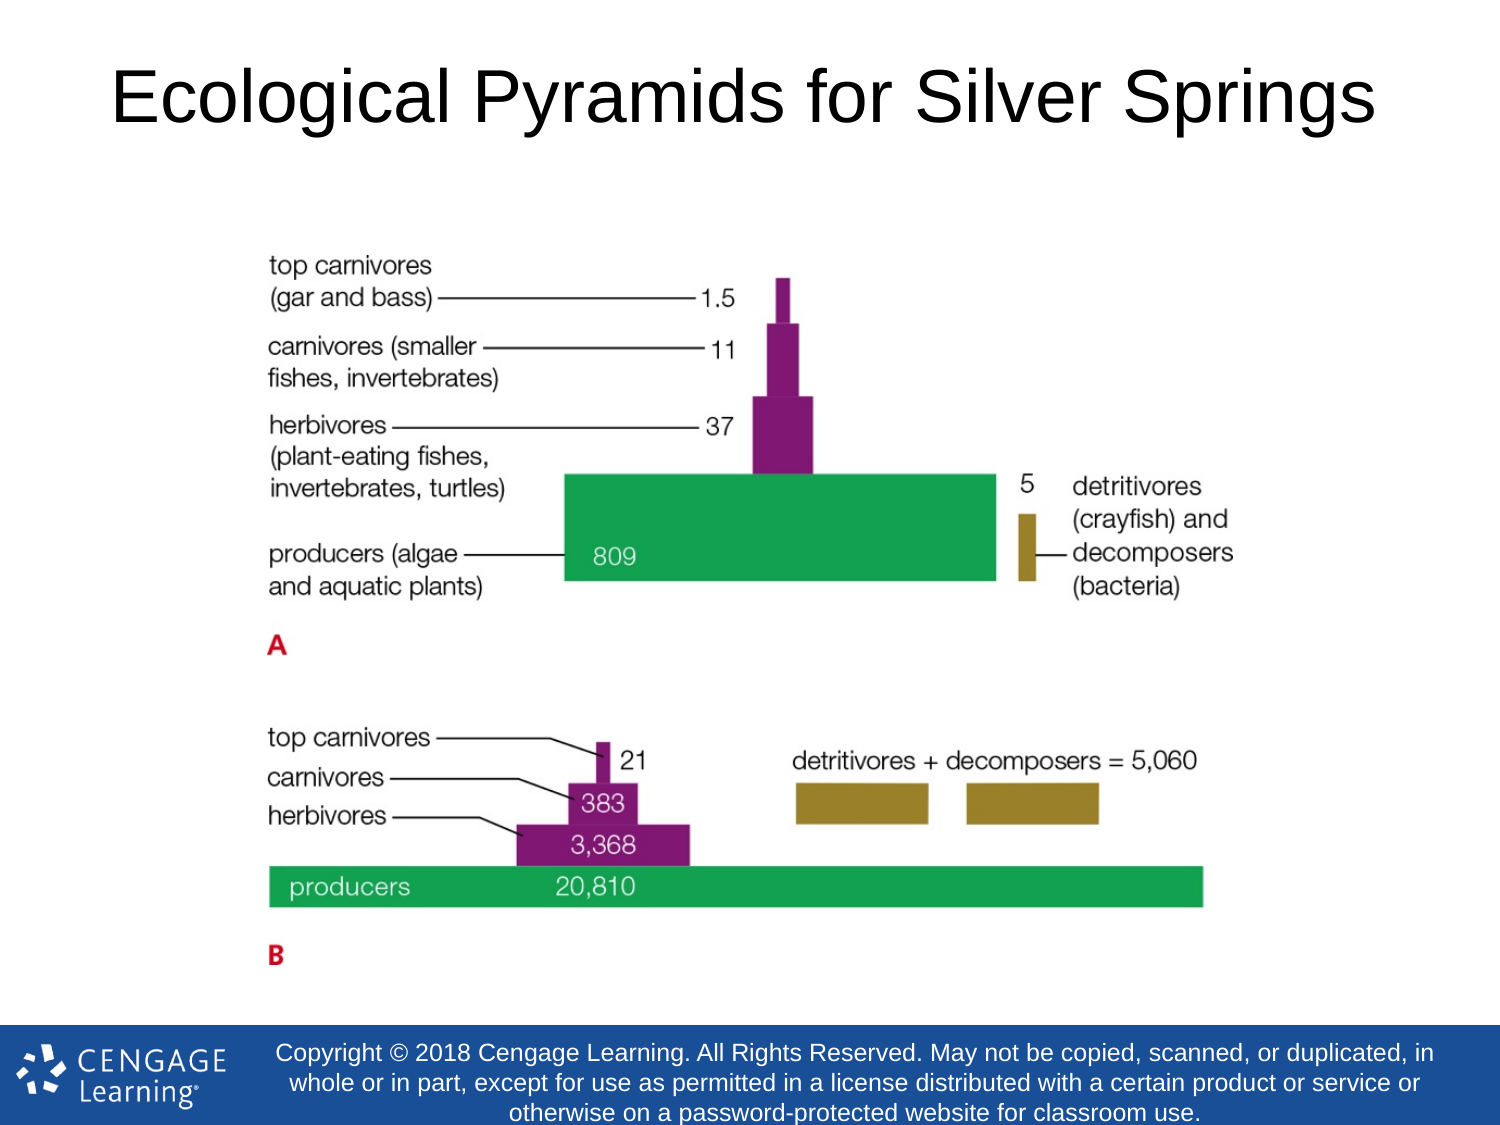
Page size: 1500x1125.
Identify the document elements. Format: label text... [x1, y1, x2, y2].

picture [266, 254, 1234, 965]
title Ecological Pyramids for Silver Springs [85, 10, 1403, 175]
picture [12, 1040, 229, 1113]
